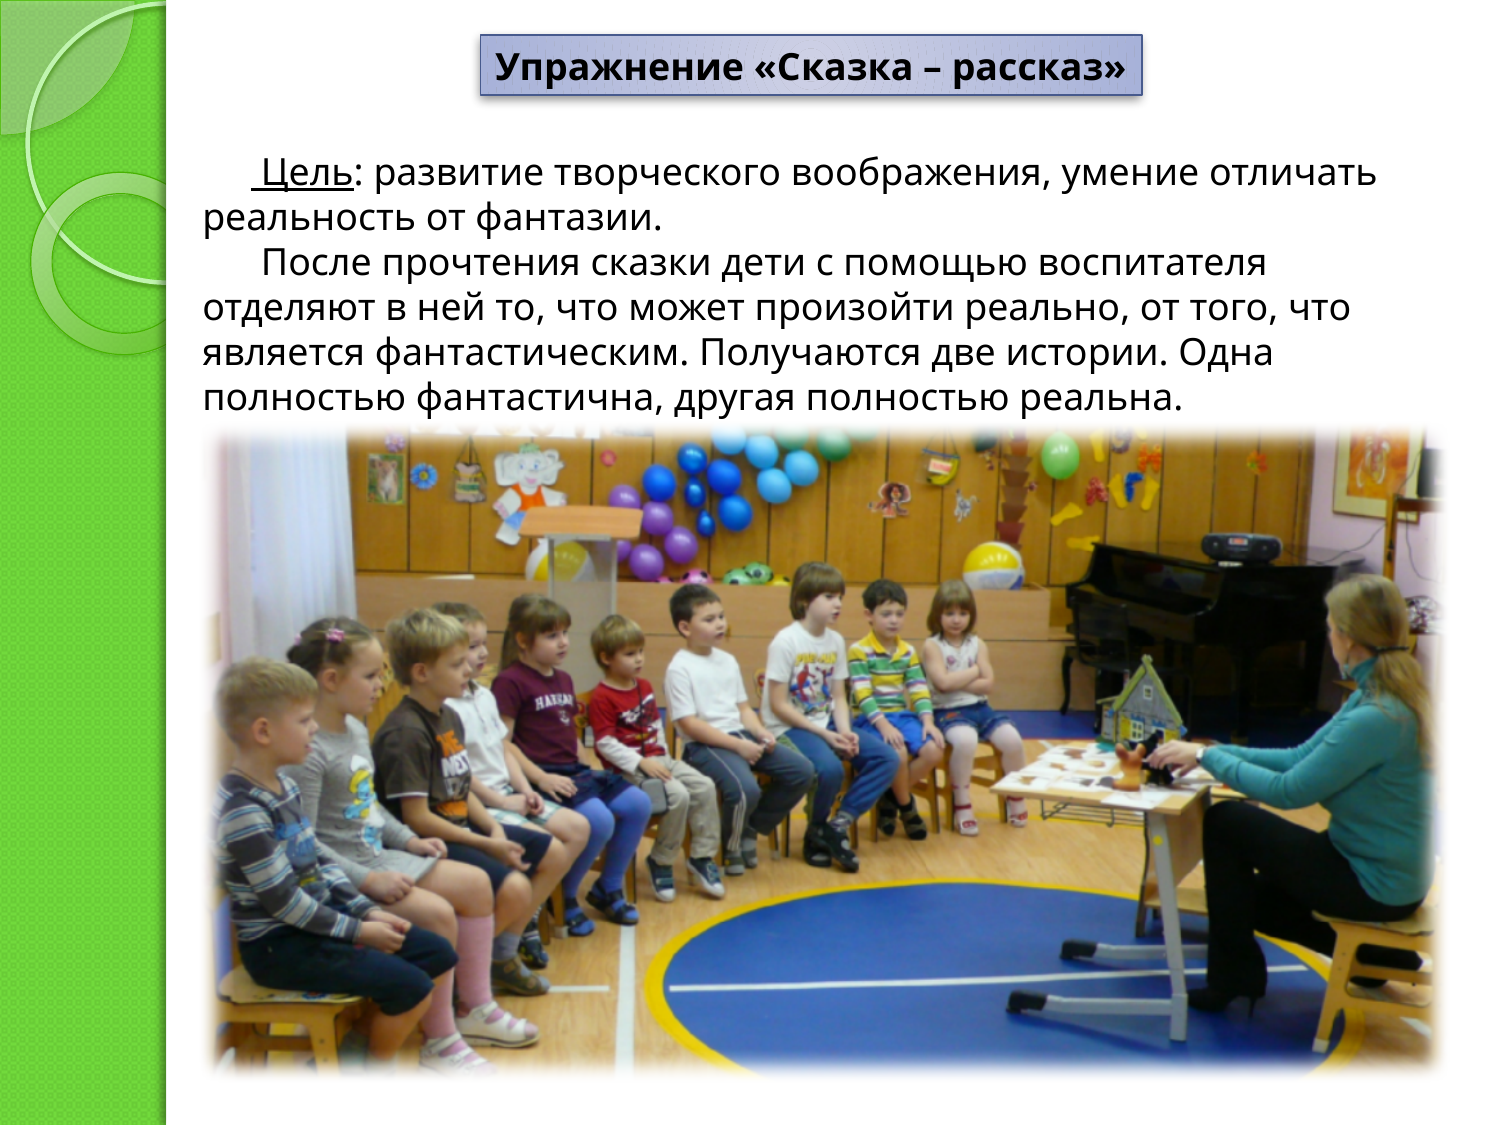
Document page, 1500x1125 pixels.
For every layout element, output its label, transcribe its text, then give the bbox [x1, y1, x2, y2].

text_box Цель: развитие творческого воображения, умение отличать реальность от фантазии. После прочтения сказки дети с помощью воспитателя отделяют в ней то, что может произойти реально, от того, что является фантастическим. Получаются две истории. Одна полностью фантастична, другая полностью реальна. [187, 140, 1442, 426]
picture [198, 421, 1450, 1083]
text_box Упражнение «Сказка – рассказ» [480, 34, 1143, 96]
